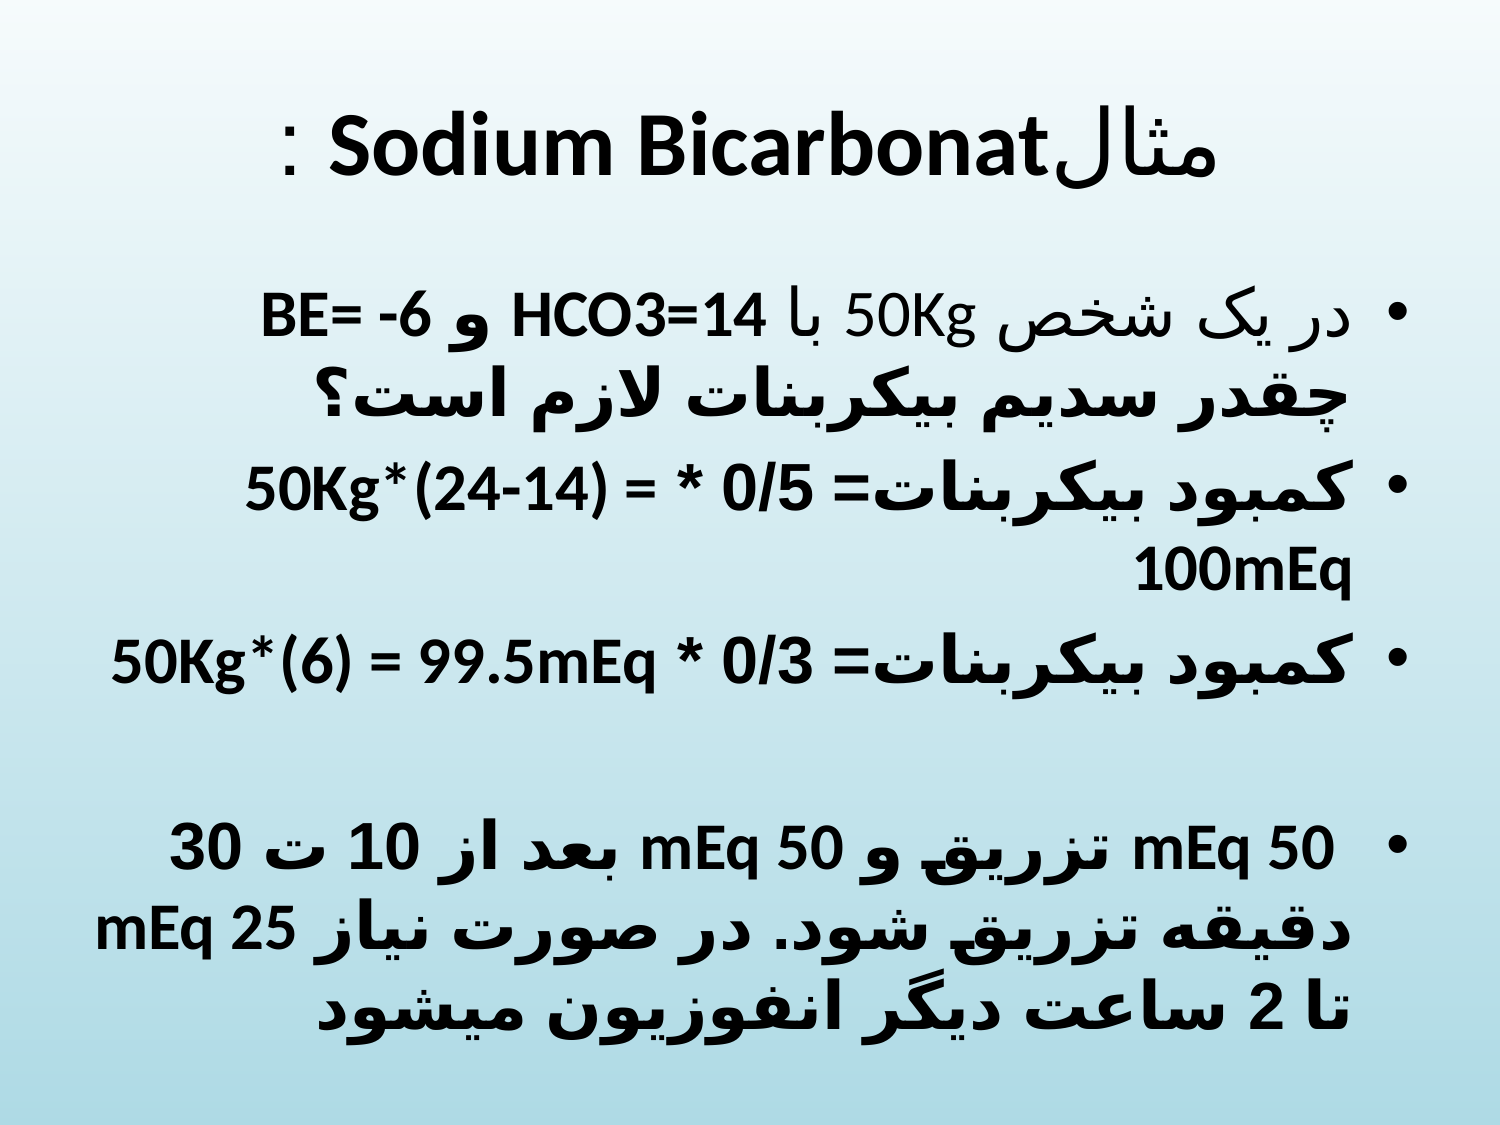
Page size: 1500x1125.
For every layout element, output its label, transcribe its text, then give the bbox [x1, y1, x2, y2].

title مثالSodium Bicarbonat : [74, 44, 1426, 233]
list در یک شخص 50Kg با HCO3=14 و BE= -6 چقدر سدیم بیکربنات لازم است؟ کمبود بیکربنات= 0/5 * 50Kg*(24-14) = 100mEq کمبود بیکربنات= 0/3 * 50Kg*(6) = 99.5mEq mEq 50 تزریق و mEq 50 بعد از 10 ت 30 دقیقه تزریق شود. در صورت نیاز mEq 25 تا 2 ساعت دیگر انفوزیون میشود [74, 262, 1426, 1006]
